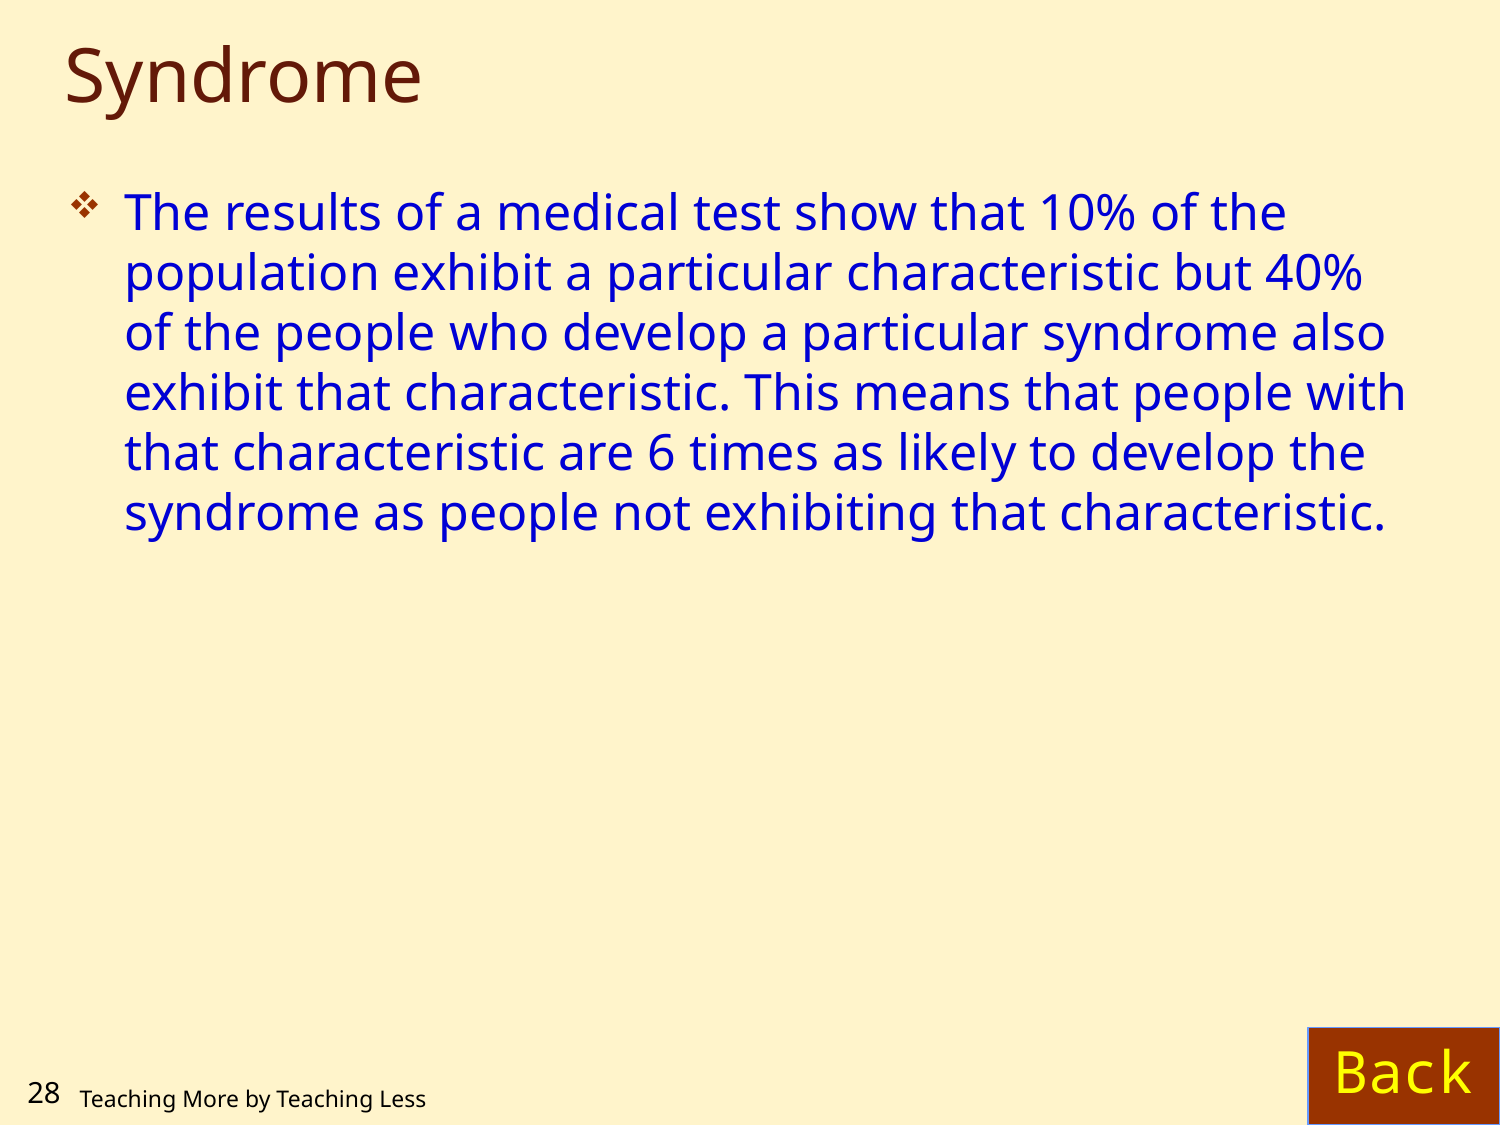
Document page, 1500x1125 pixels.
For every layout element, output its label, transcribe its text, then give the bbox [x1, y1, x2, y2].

list The results of a medical test show that 10% of the population exhibit a particular characteristic but 40% of the people who develop a particular syndrome also exhibit that characteristic. This means that people with that characteristic are 6 times as likely to develop the syndrome as people not exhibiting that characteristic. [52, 172, 1436, 599]
title Syndrome [49, 24, 1326, 126]
text_box Back [1308, 1027, 1500, 1125]
